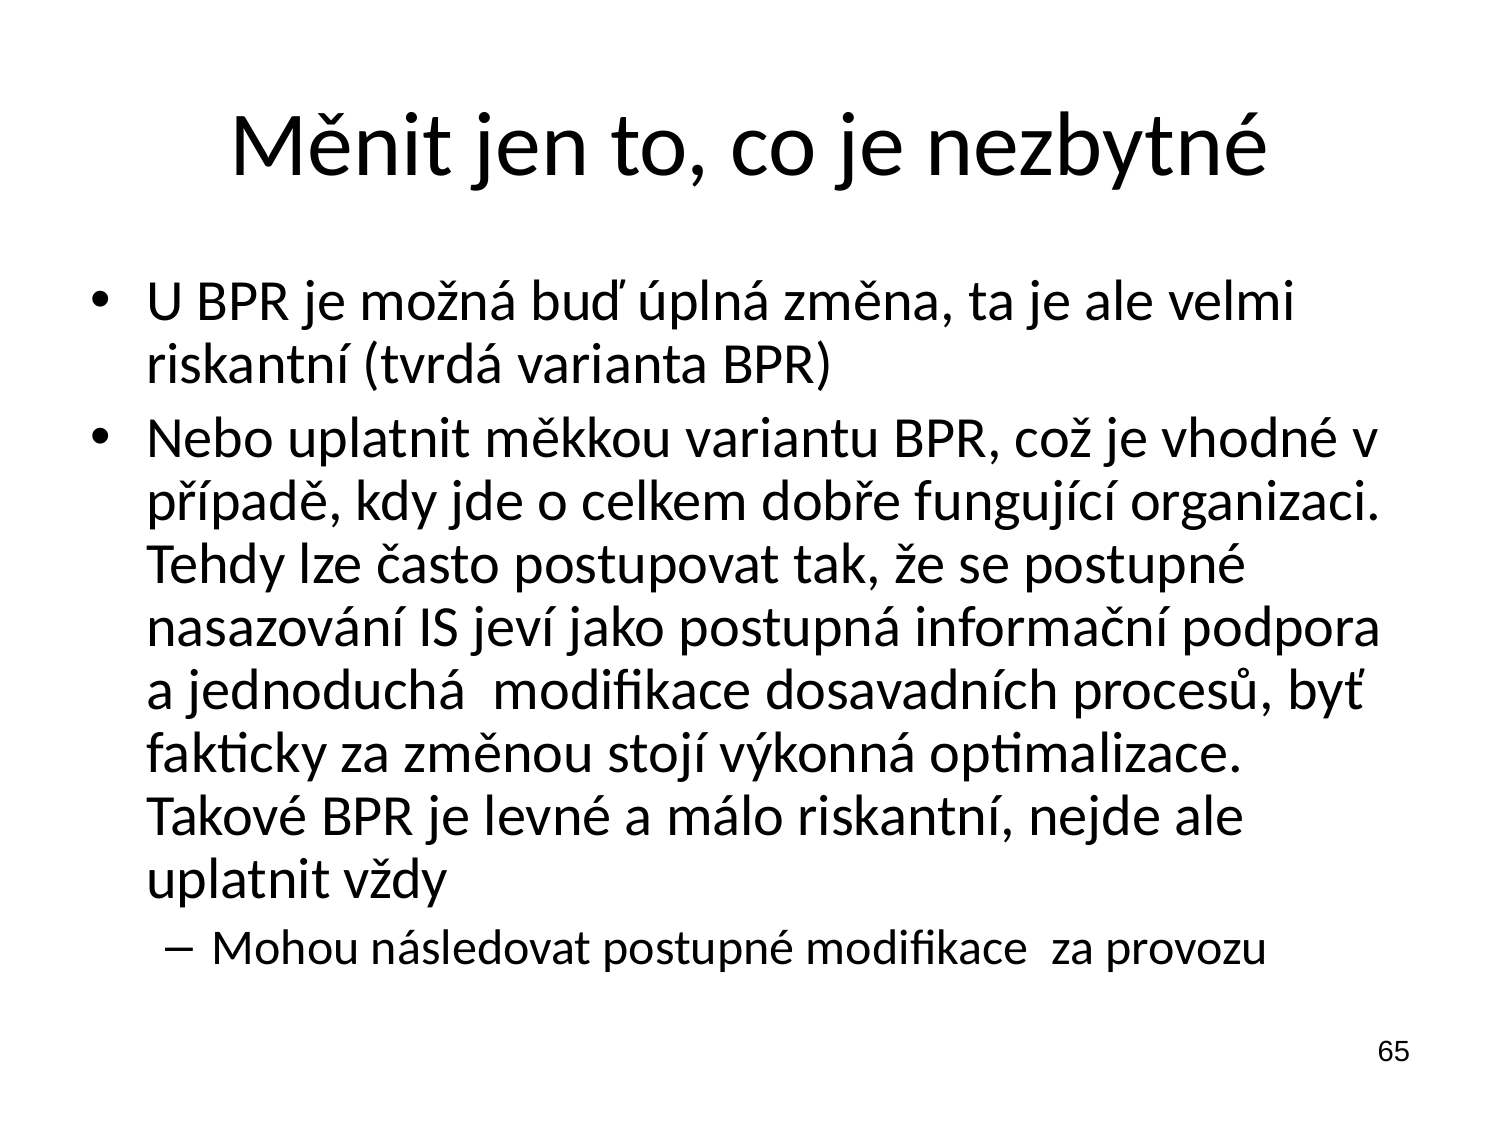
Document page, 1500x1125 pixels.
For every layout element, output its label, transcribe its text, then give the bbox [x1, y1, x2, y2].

list U BPR je možná buď úplná změna, ta je ale velmi riskantní (tvrdá varianta BPR) Nebo uplatnit měkkou variantu BPR, což je vhodné v případě, kdy jde o celkem dobře fungující organizaci. Tehdy lze často postupovat tak, že se postupné nasazování IS jeví jako postupná informační podpora a jednoduchá modifikace dosavadních procesů, byť fakticky za změnou stojí výkonná optimalizace. Takové BPR je levné a málo riskantní, nejde ale uplatnit vždy Mohou následovat postupné modifikace za provozu [75, 262, 1425, 1005]
text_box 65 [1074, 1024, 1425, 1103]
title Měnit jen to, co je nezbytné [75, 45, 1425, 233]
